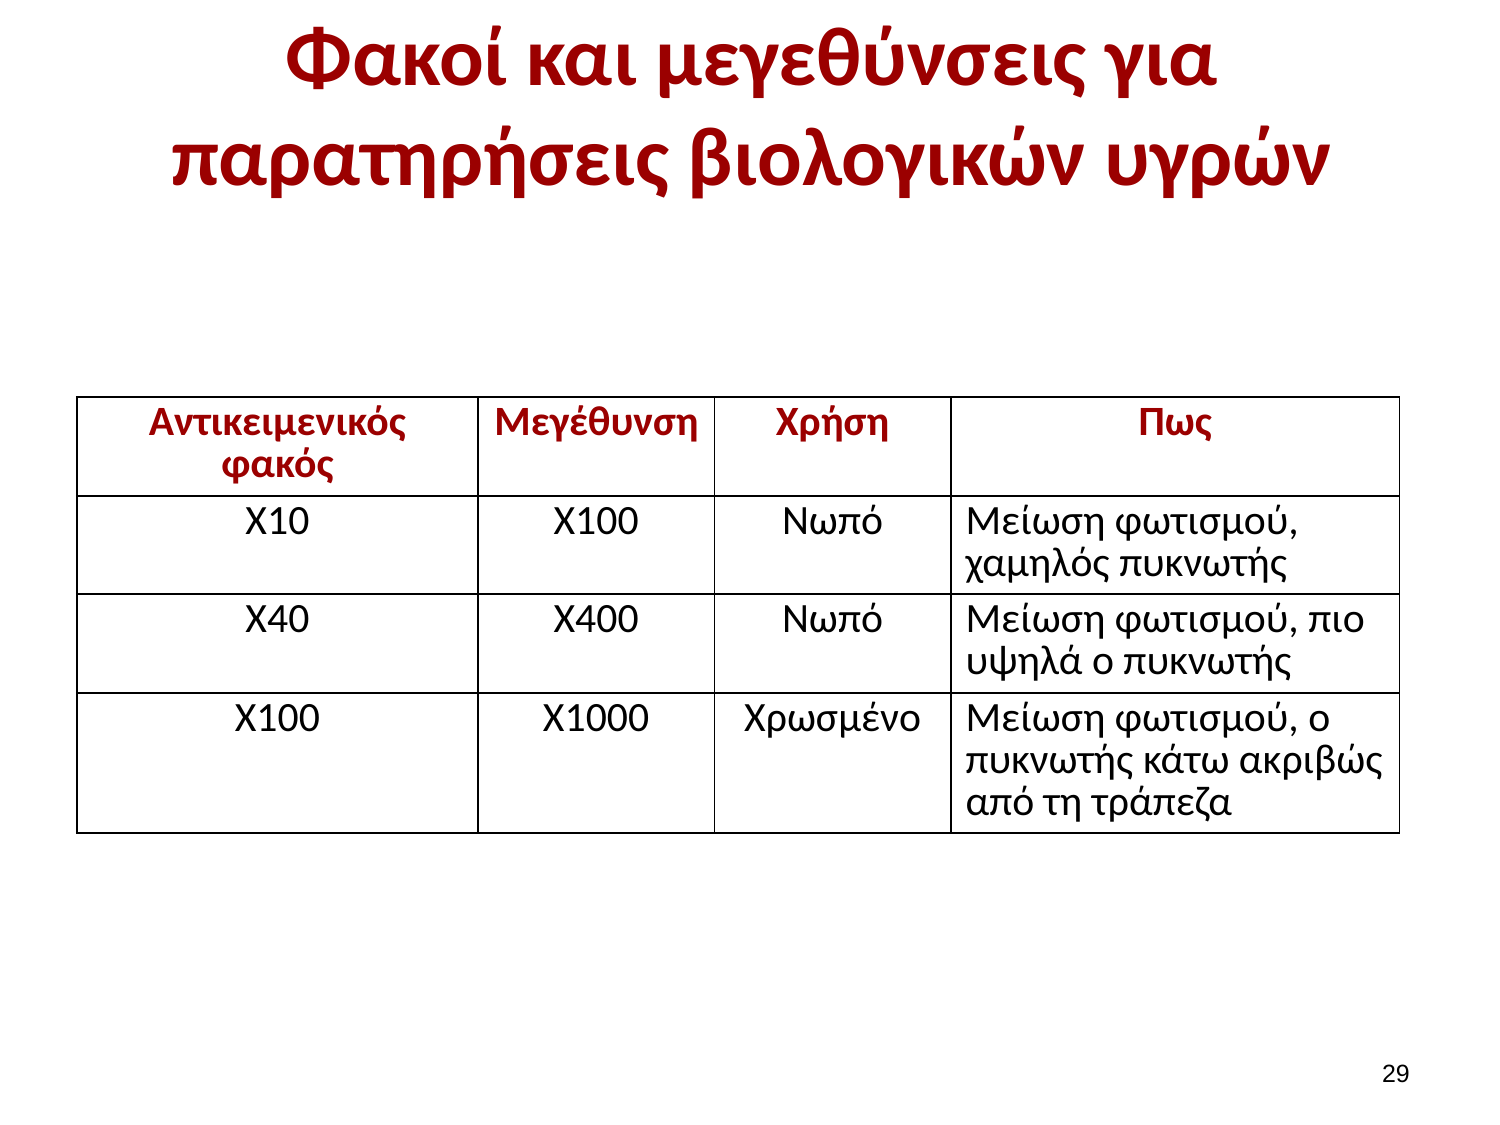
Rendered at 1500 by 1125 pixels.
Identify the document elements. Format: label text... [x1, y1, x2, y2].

table_cell Μείωση φωτισμού, πιο υψηλά ο πυκνωτής [952, 595, 1399, 692]
table_cell Νωπό [715, 497, 950, 593]
table_cell Μείωση φωτισμού, χαμηλός πυκνωτής [952, 497, 1399, 593]
table_header Πως [952, 398, 1399, 495]
table_cell Χ100 [78, 694, 477, 832]
table_cell Νωπό [715, 595, 950, 692]
table_cell Χ100 [479, 497, 714, 593]
table_header Χρήση [715, 398, 950, 495]
table_cell Μείωση φωτισμού, ο πυκνωτής κάτω ακριβώς από τη τράπεζα [952, 694, 1399, 832]
table_cell Χ1000 [479, 694, 714, 832]
table_cell Χ400 [479, 595, 714, 692]
table_cell Χ40 [78, 595, 477, 692]
slide_number 28 [1074, 1042, 1425, 1103]
table_header Μεγέθυνση [479, 398, 714, 495]
table_cell Χ10 [78, 497, 477, 593]
title Φακοί και μεγεθύνσεις για παρατηρήσεις βιολογικών υγρών [76, 19, 1427, 185]
table_header Αντικειμενικός φακός [78, 398, 477, 495]
table_cell Χρωσμένο [715, 694, 950, 832]
